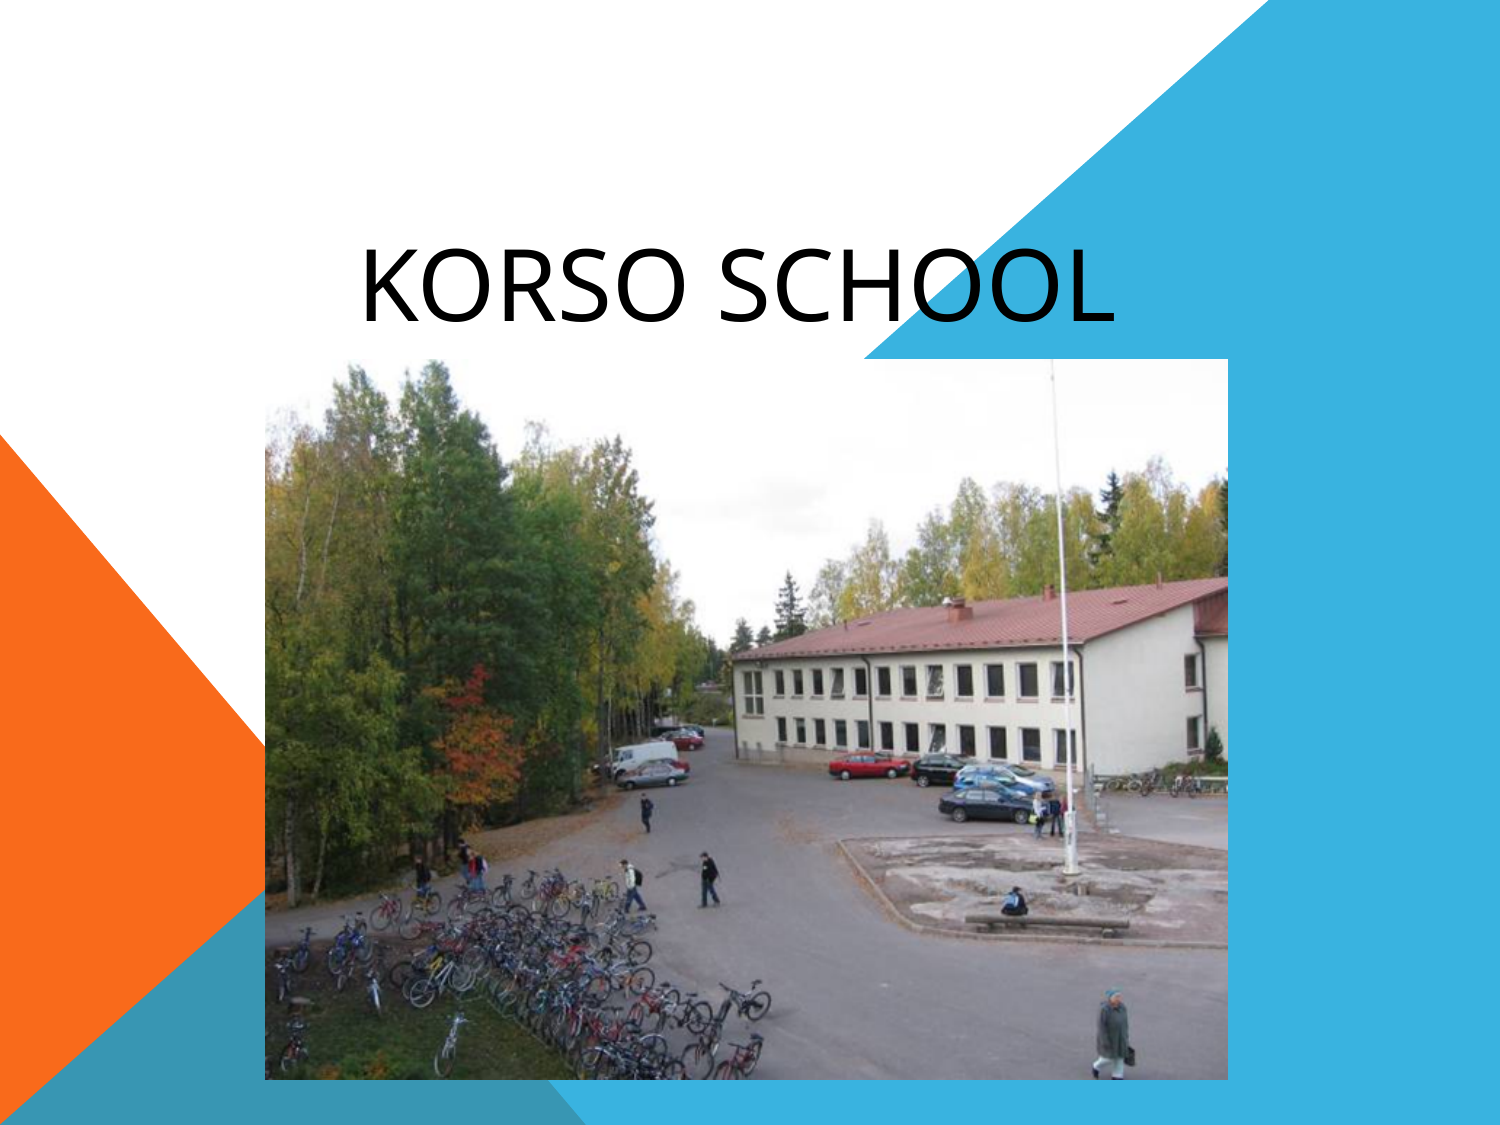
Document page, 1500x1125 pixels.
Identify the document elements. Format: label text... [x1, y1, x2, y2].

title Korso school [100, 101, 1376, 343]
picture [265, 359, 1228, 1081]
